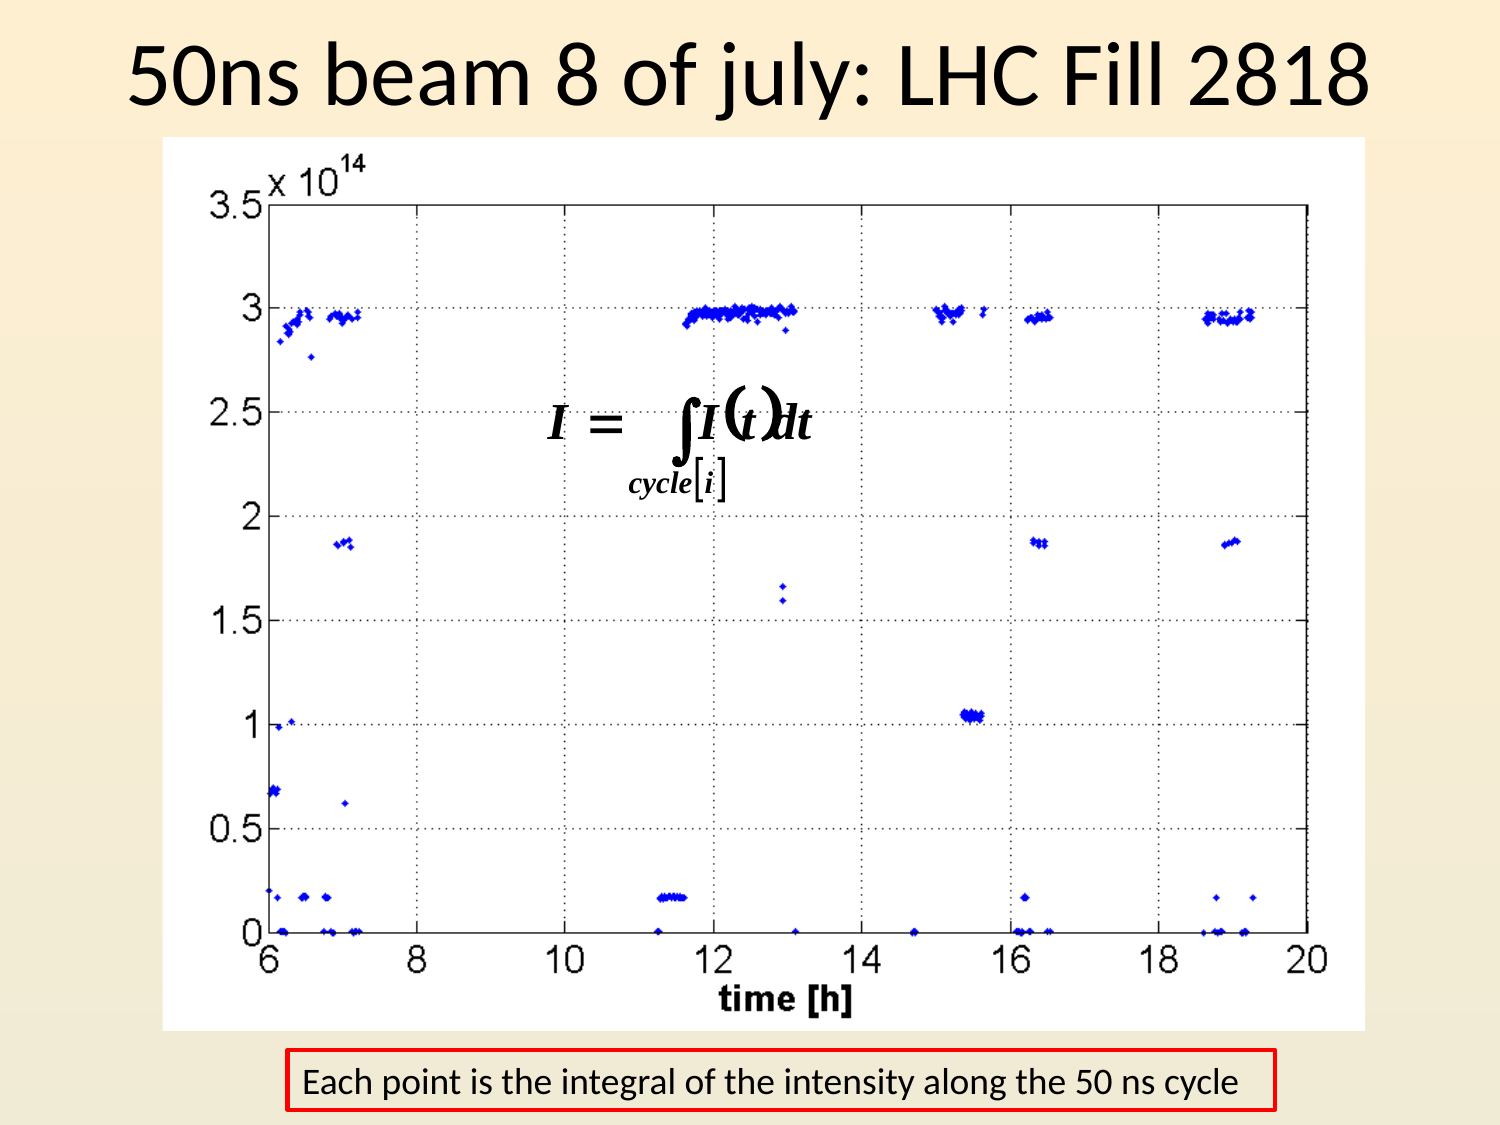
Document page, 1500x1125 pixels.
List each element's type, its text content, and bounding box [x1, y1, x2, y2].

text_box Each point is the integral of the intensity along the 50 ns cycle [287, 1049, 1275, 1110]
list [162, 137, 1366, 1031]
title 50ns beam 8 of july: LHC Fill 2818 [75, 0, 1425, 138]
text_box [535, 377, 826, 513]
